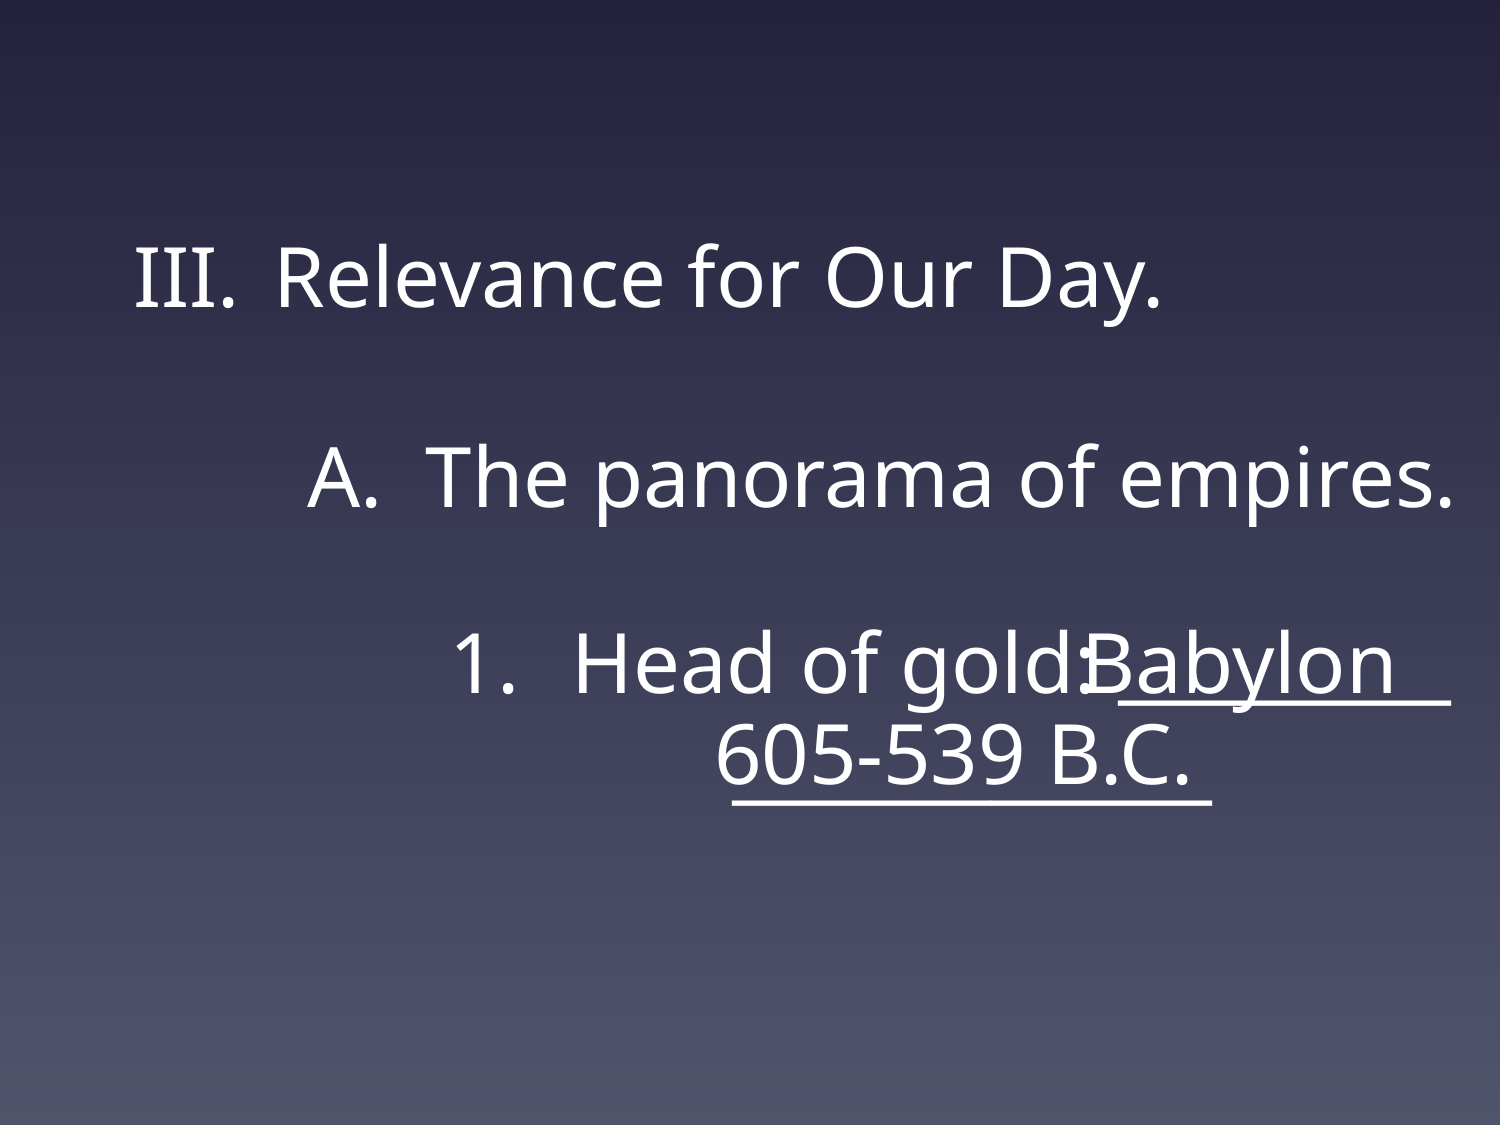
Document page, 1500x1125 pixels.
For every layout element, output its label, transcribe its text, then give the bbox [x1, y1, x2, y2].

text_box Relevance for Our Day. A. The panorama of empires. [118, 216, 1474, 532]
text_box Head of gold: _________ _____________ [434, 602, 1467, 818]
text_box Babylon [1067, 602, 1413, 718]
text_box 605-539 B.C. [699, 693, 1209, 809]
